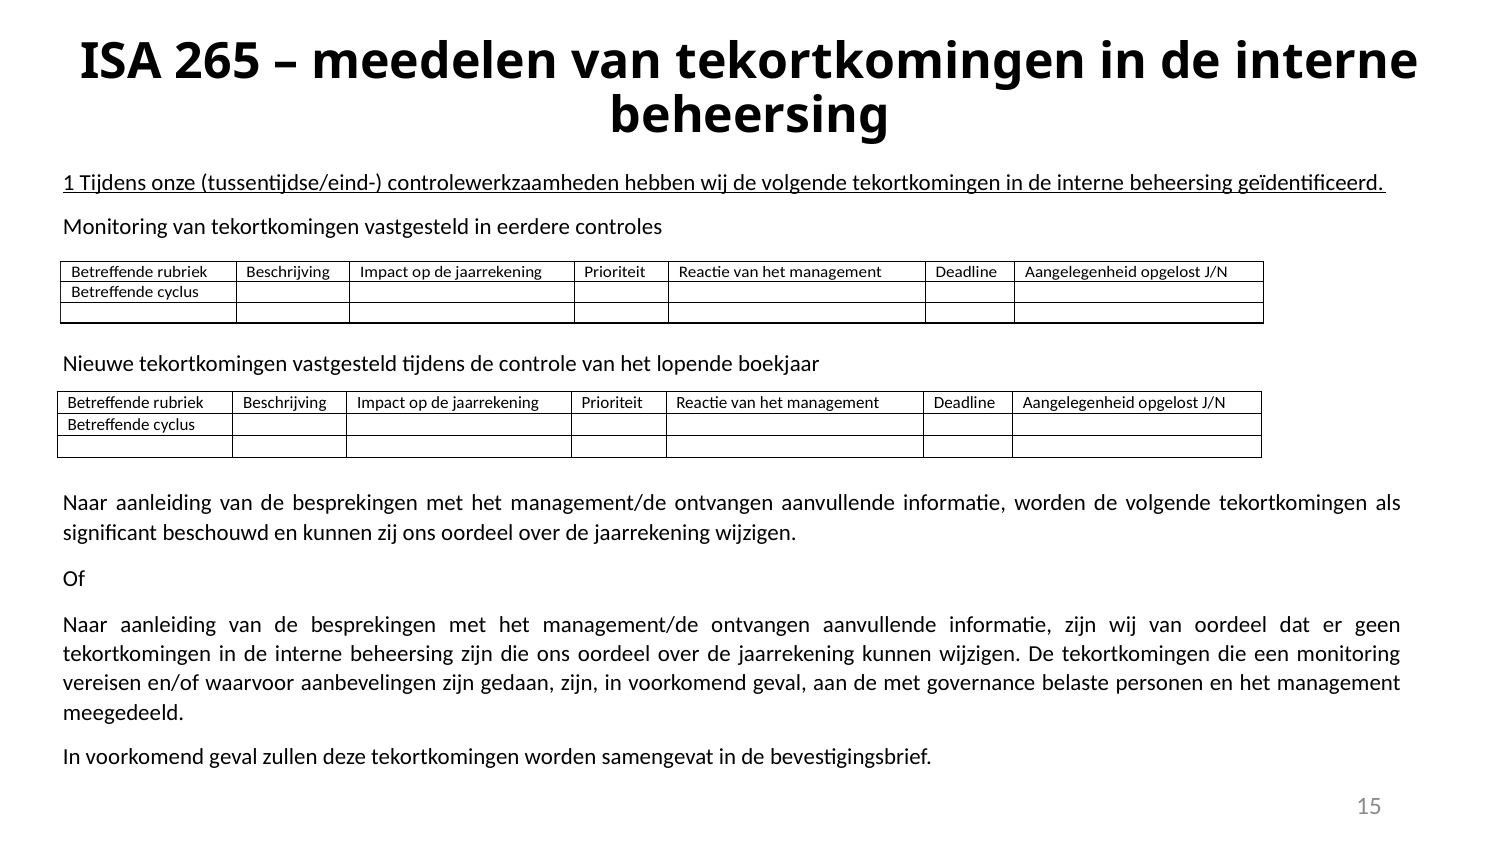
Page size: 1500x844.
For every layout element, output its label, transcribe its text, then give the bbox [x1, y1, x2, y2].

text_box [56, 391, 1392, 509]
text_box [60, 260, 1392, 371]
text_box 1 Tijdens onze (tussentijdse/eind-) controlewerkzaamheden hebben wij de volgende tekortkomingen in de interne beheersing geïdentificeerd. Monitoring van tekortkomingen vastgesteld in eerdere controles Nieuwe tekortkomingen vastgesteld tijdens de controle van het lopende boekjaar Naar aanleiding van de besprekingen met het management/de ontvangen aanvullende informatie, worden de volgende tekortkomingen als significant beschouwd en kunnen zij ons oordeel over de jaarrekening wijzigen. Of Naar aanleiding van de besprekingen met het management/de ontvangen aanvullende informatie, zijn wij van oordeel dat er geen tekortkomingen in de interne beheersing zijn die ons oordeel over de jaarrekening kunnen wijzigen. De tekortkomingen die een monitoring vereisen en/of waarvoor aanbevelingen zijn gedaan, zijn, in voorkomend geval, aan de met governance belaste personen en het management meegedeeld. In voorkomend geval zullen deze tekortkomingen worden samengevat in de bevestigingsbrief. [48, 158, 1418, 777]
title ISA 265 – meedelen van tekortkomingen in de interne beheersing [48, 21, 1452, 158]
slide_number 15 [1059, 782, 1397, 828]
